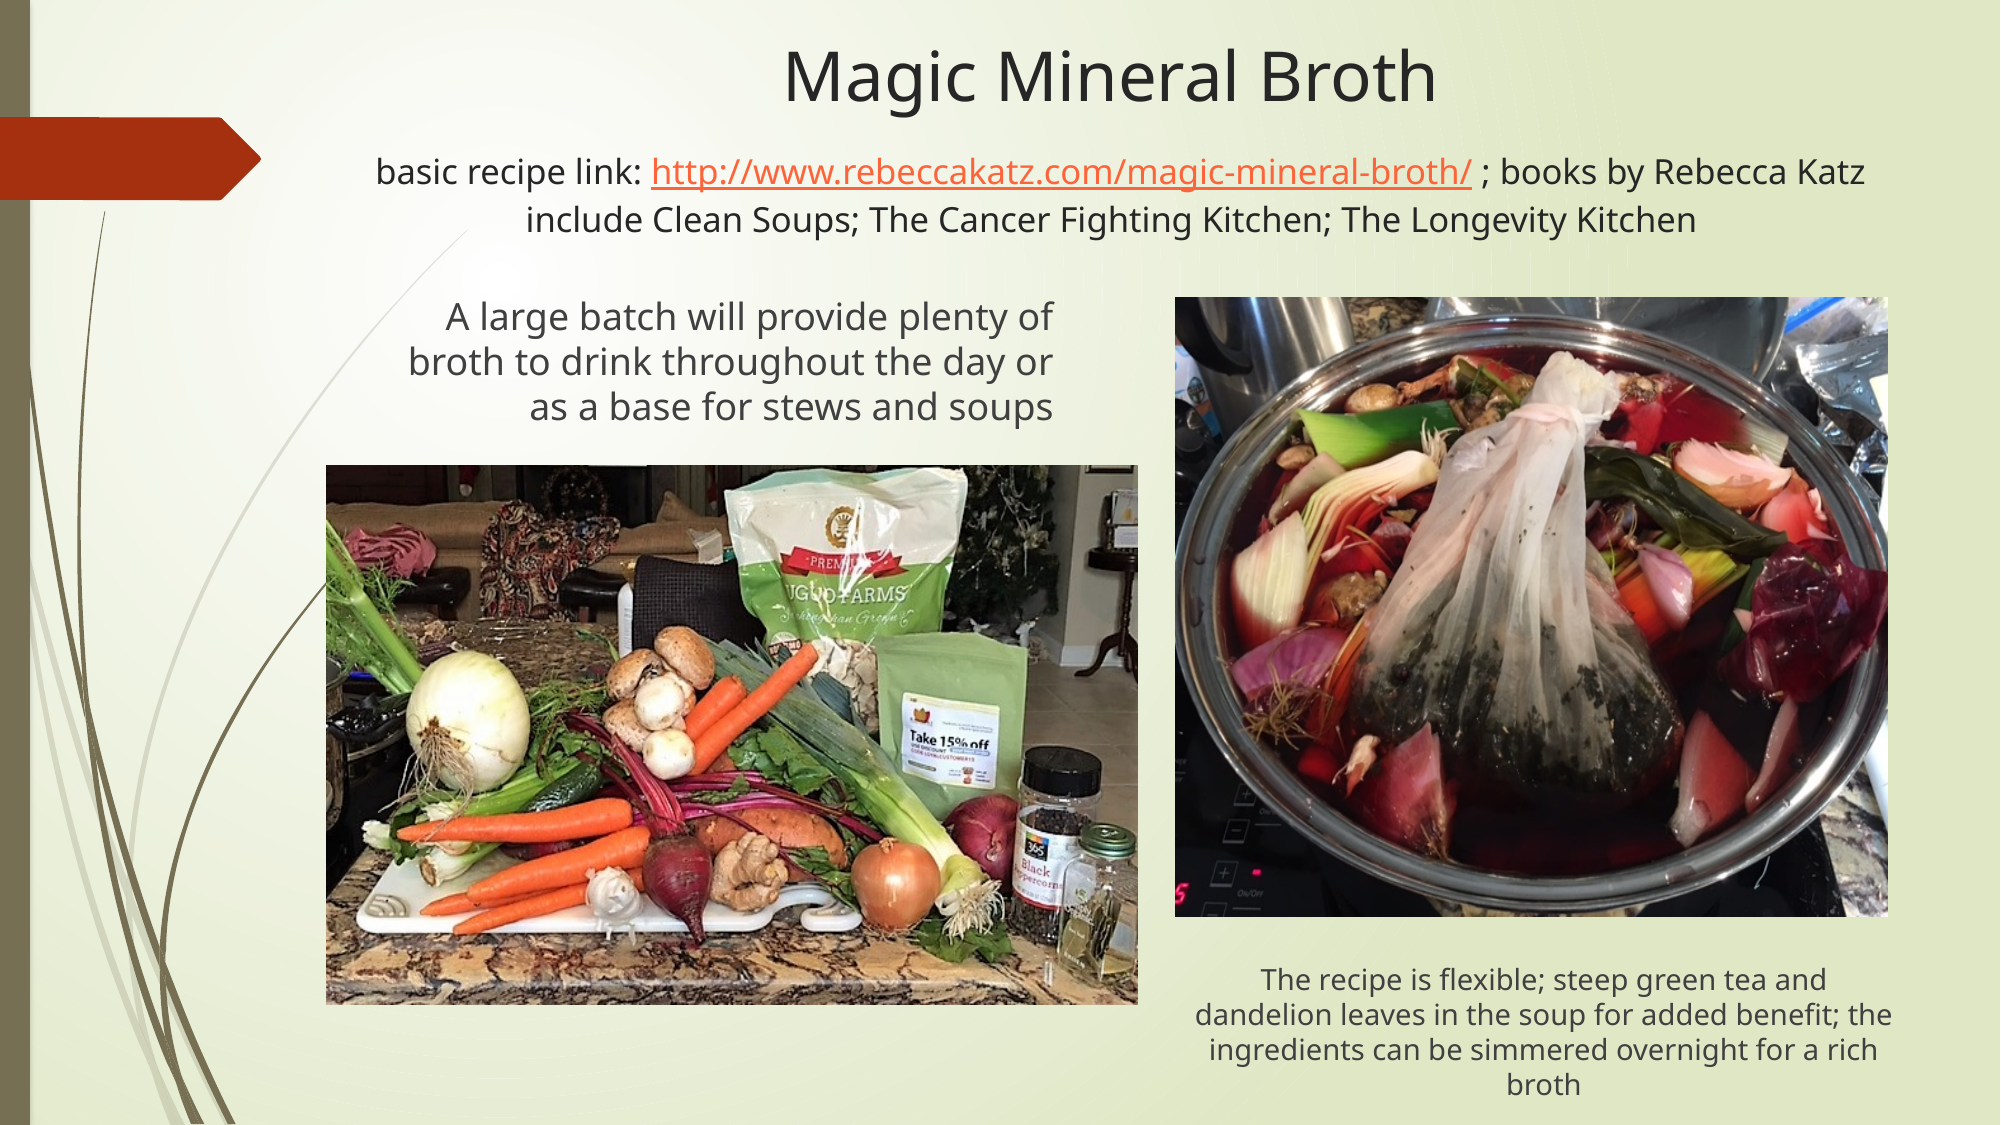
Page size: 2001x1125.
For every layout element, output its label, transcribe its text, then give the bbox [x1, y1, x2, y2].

list The recipe is flexible; steep green tea and dandelion leaves in the soup for added benefit; the ingredients can be simmered overnight for a rich broth [1175, 950, 1913, 1109]
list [1175, 296, 1888, 918]
list A large batch will provide plenty of broth to drink throughout the day or as a base for stews and soups [360, 288, 1070, 436]
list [326, 464, 1138, 1005]
title Magic Mineral Broth basic recipe link: http://www.rebeccakatz.com/magic-mineral-broth/ ; books by Rebecca Katz include Clean Soups; The Cancer Fighting Kitchen; The Longevity Kitchen [335, 25, 1888, 249]
